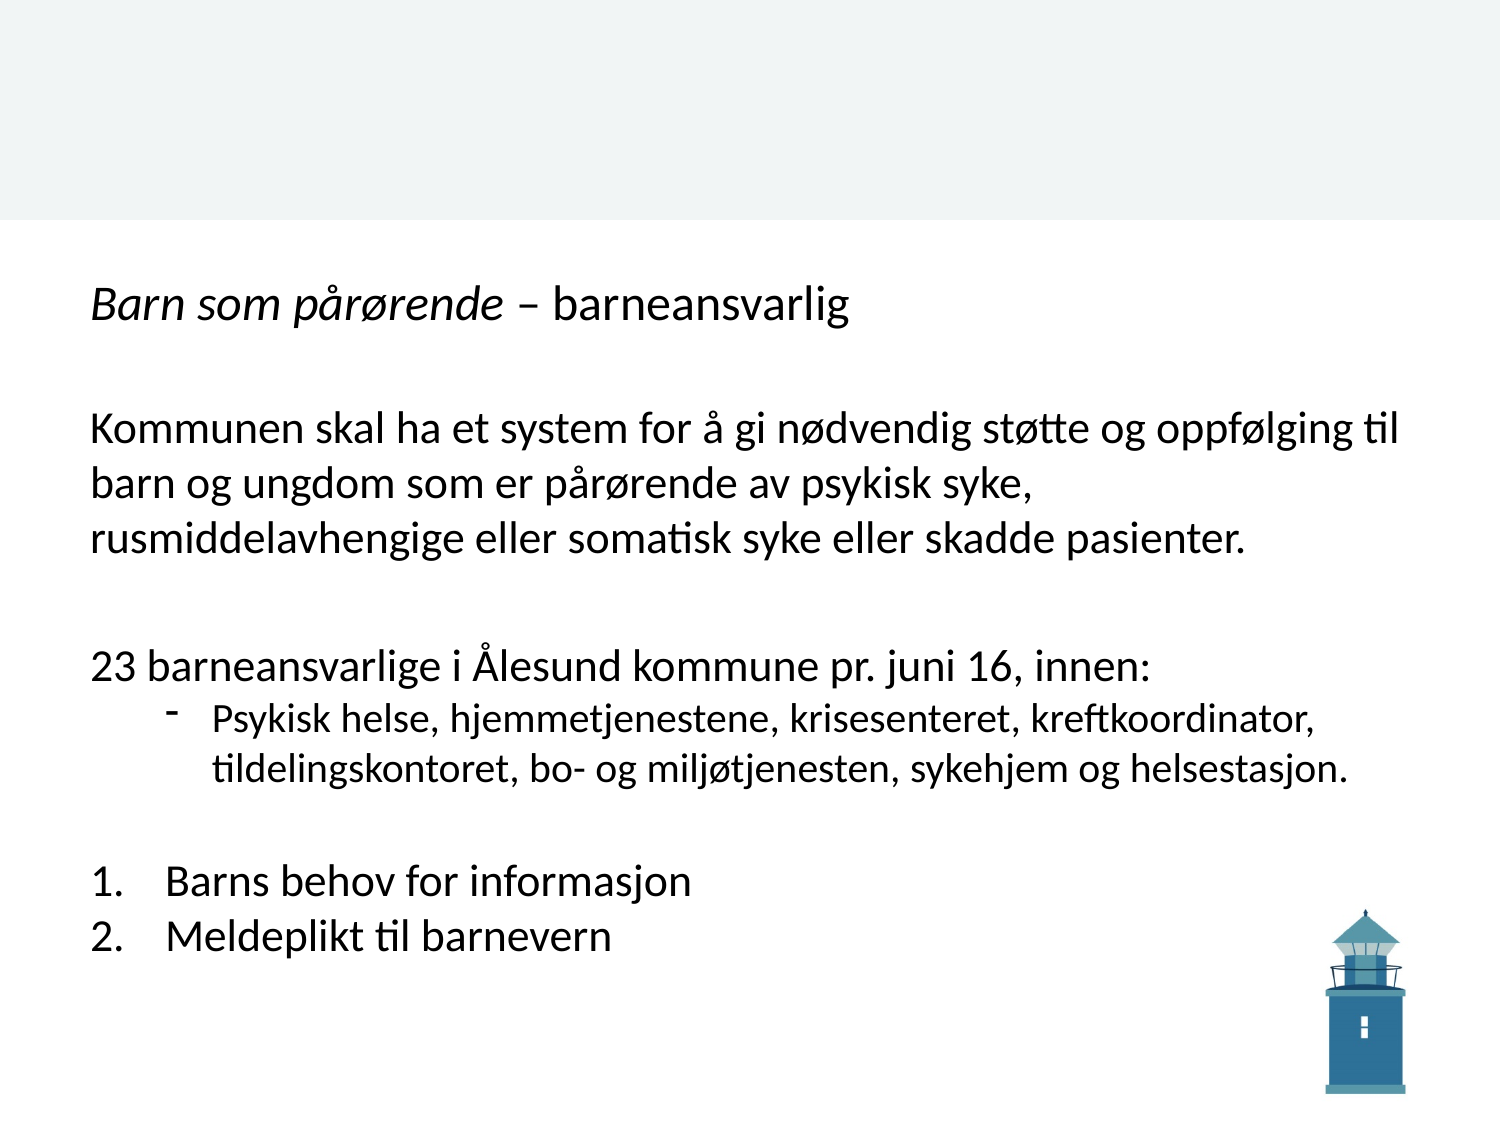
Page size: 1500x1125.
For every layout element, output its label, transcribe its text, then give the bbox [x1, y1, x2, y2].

picture [1222, 904, 1500, 1102]
list Barn som pårørende – barneansvarlig Kommunen skal ha et system for å gi nødvendig støtte og oppfølging til barn og ungdom som er pårørende av psykisk syke, rusmiddelavhengige eller somatisk syke eller skadde pasienter. 23 barneansvarlige i Ålesund kommune pr. juni 16, innen: Psykisk helse, hjemmetjenestene, krisesenteret, kreftkoordinator, tildelingskontoret, bo- og miljøtjenesten, sykehjem og helsestasjon. Barns behov for informasjon Meldeplikt til barnevern [75, 262, 1425, 1005]
